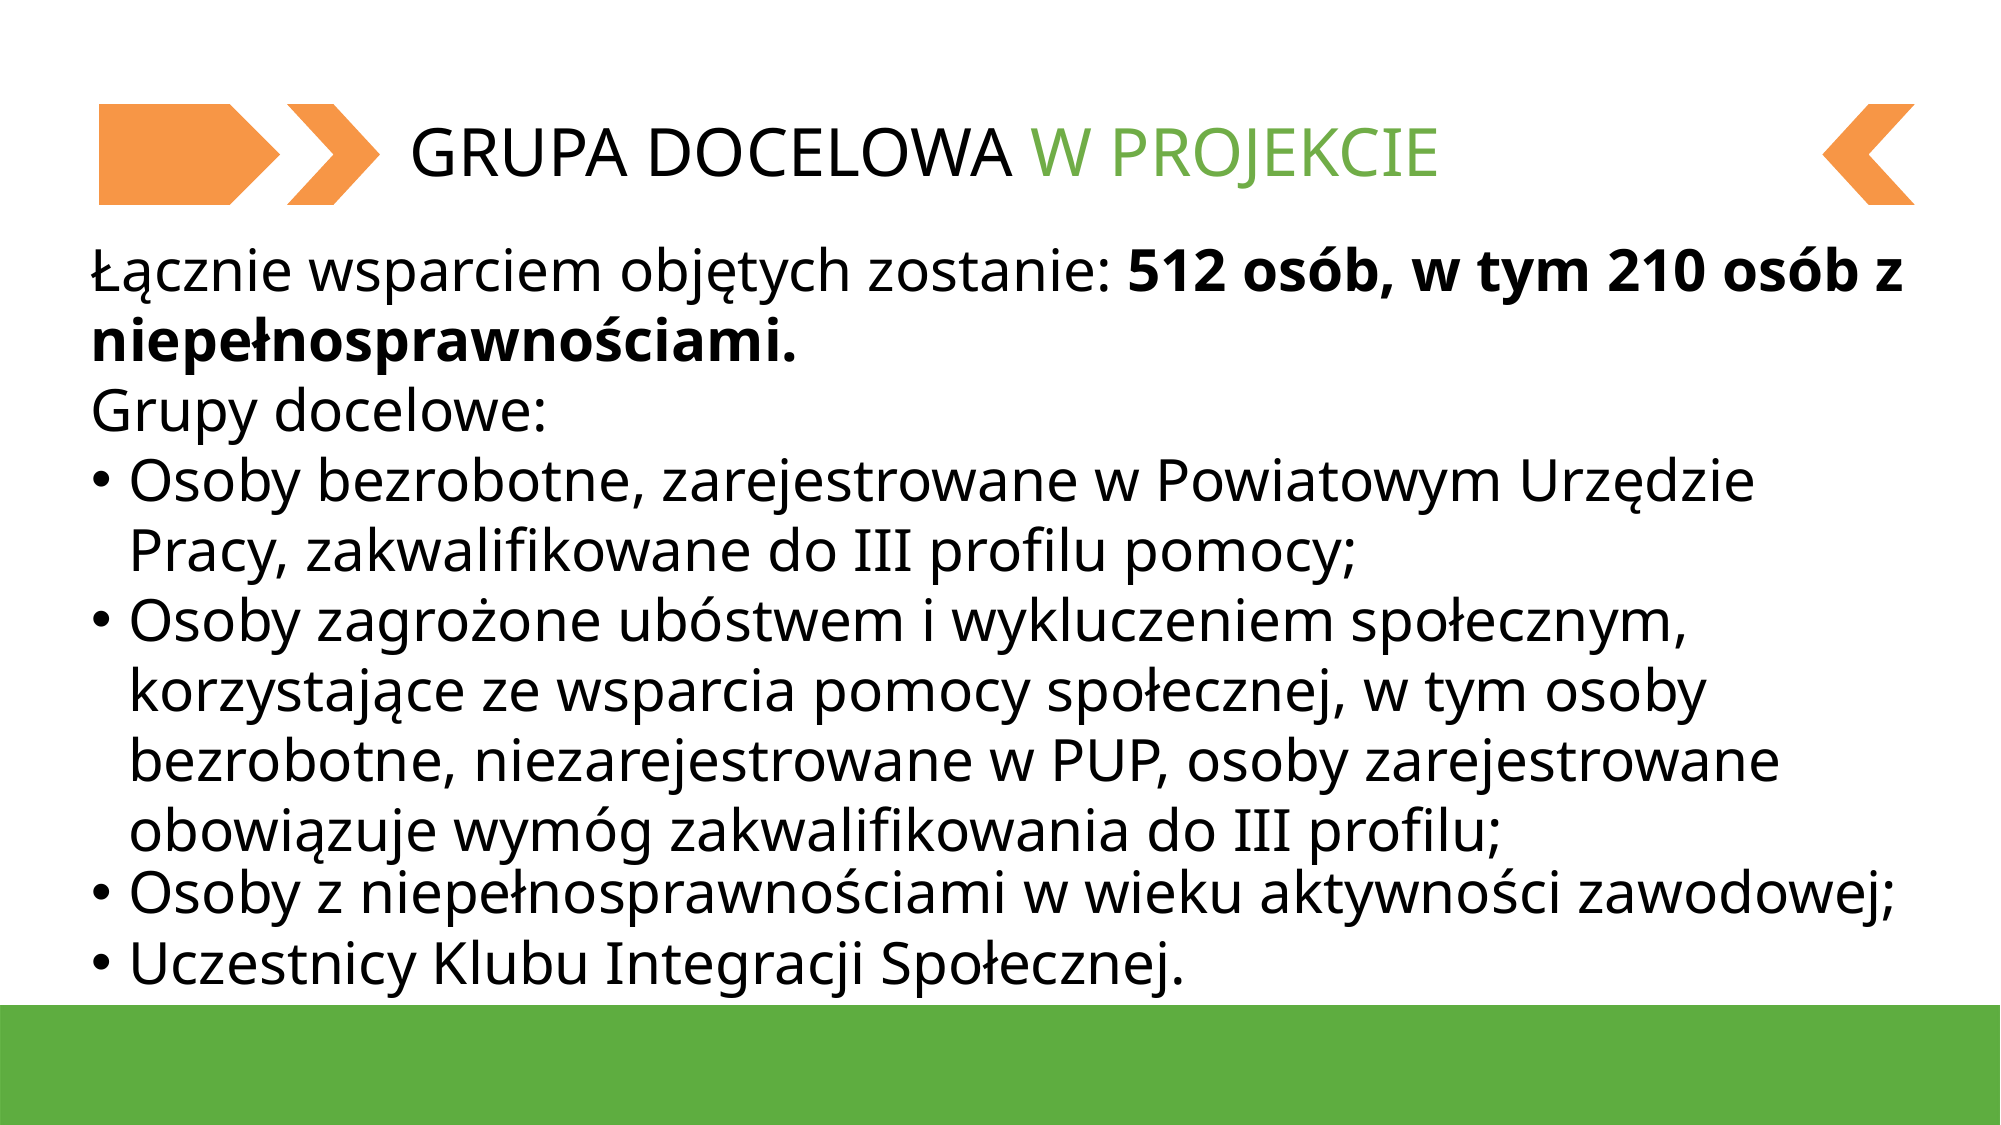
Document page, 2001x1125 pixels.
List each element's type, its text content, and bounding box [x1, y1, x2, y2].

text_box [96, 102, 283, 207]
text_box GRUPA DOCELOWA W PROJEKCIE [395, 45, 1905, 226]
text_box [1820, 102, 1917, 207]
text_box [285, 102, 382, 207]
picture [0, 1005, 2000, 1125]
text_box Łącznie wsparciem objętych zostanie: 512 osób, w tym 210 osób z niepełnosprawnościami. Grupy docelowe: Osoby bezrobotne, zarejestrowane w Powiatowym Urzędzie Pracy, zakwalifikowane do III profilu pomocy; Osoby zagrożone ubóstwem i wykluczeniem społecznym, korzystające ze wsparcia pomocy społecznej, w tym osoby bezrobotne, niezarejestrowane w PUP, osoby zarejestrowane obowiązuje wymóg zakwalifikowania do III profilu; Osoby z niepełnosprawnościami w wieku aktywności zawodowej; Uczestnicy Klubu Integracji Społecznej. [76, 226, 1940, 1004]
